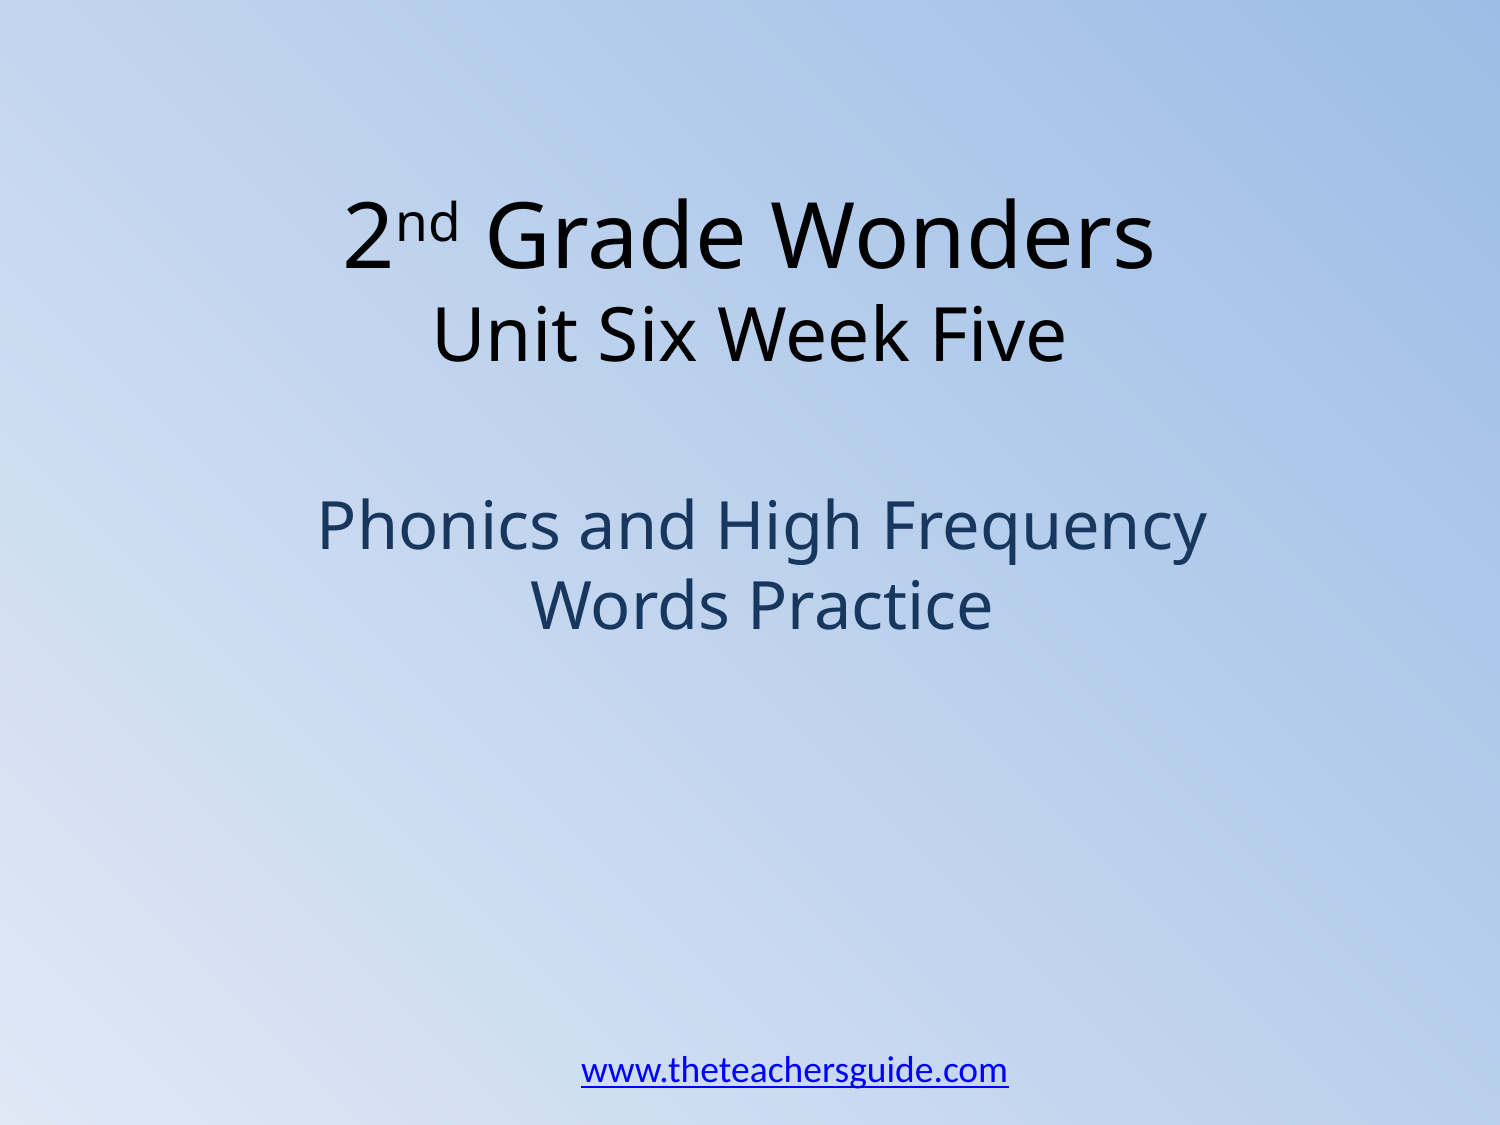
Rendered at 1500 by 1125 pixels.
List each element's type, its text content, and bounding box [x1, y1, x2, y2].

subtitle Phonics and High Frequency Words Practice [237, 474, 1288, 763]
text_box www.theteachersguide.com [476, 1038, 1114, 1098]
title 2nd Grade Wonders Unit Six Week Five [112, 87, 1388, 467]
